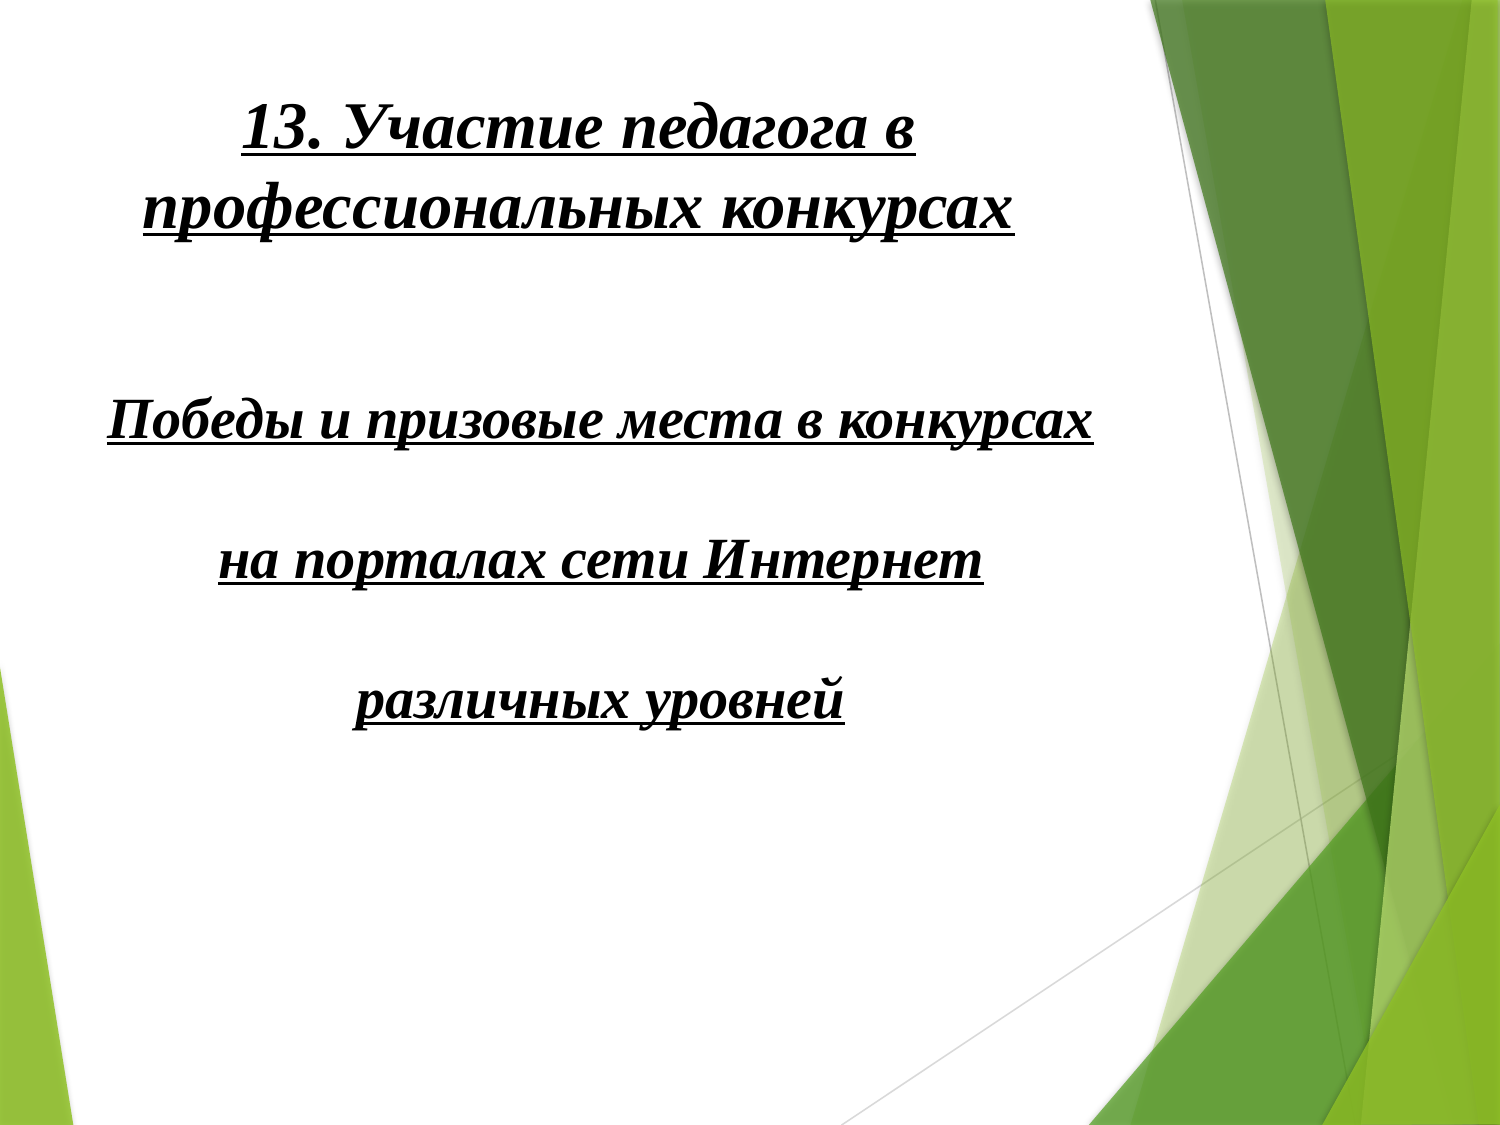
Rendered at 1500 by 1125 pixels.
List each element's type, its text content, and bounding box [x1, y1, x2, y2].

text_box Победы и призовые места в конкурсах на порталах сети Интернет различных уровней [76, 302, 1125, 878]
text_box 13. Участие педагога в профессиональных конкурсах [76, 74, 1081, 250]
